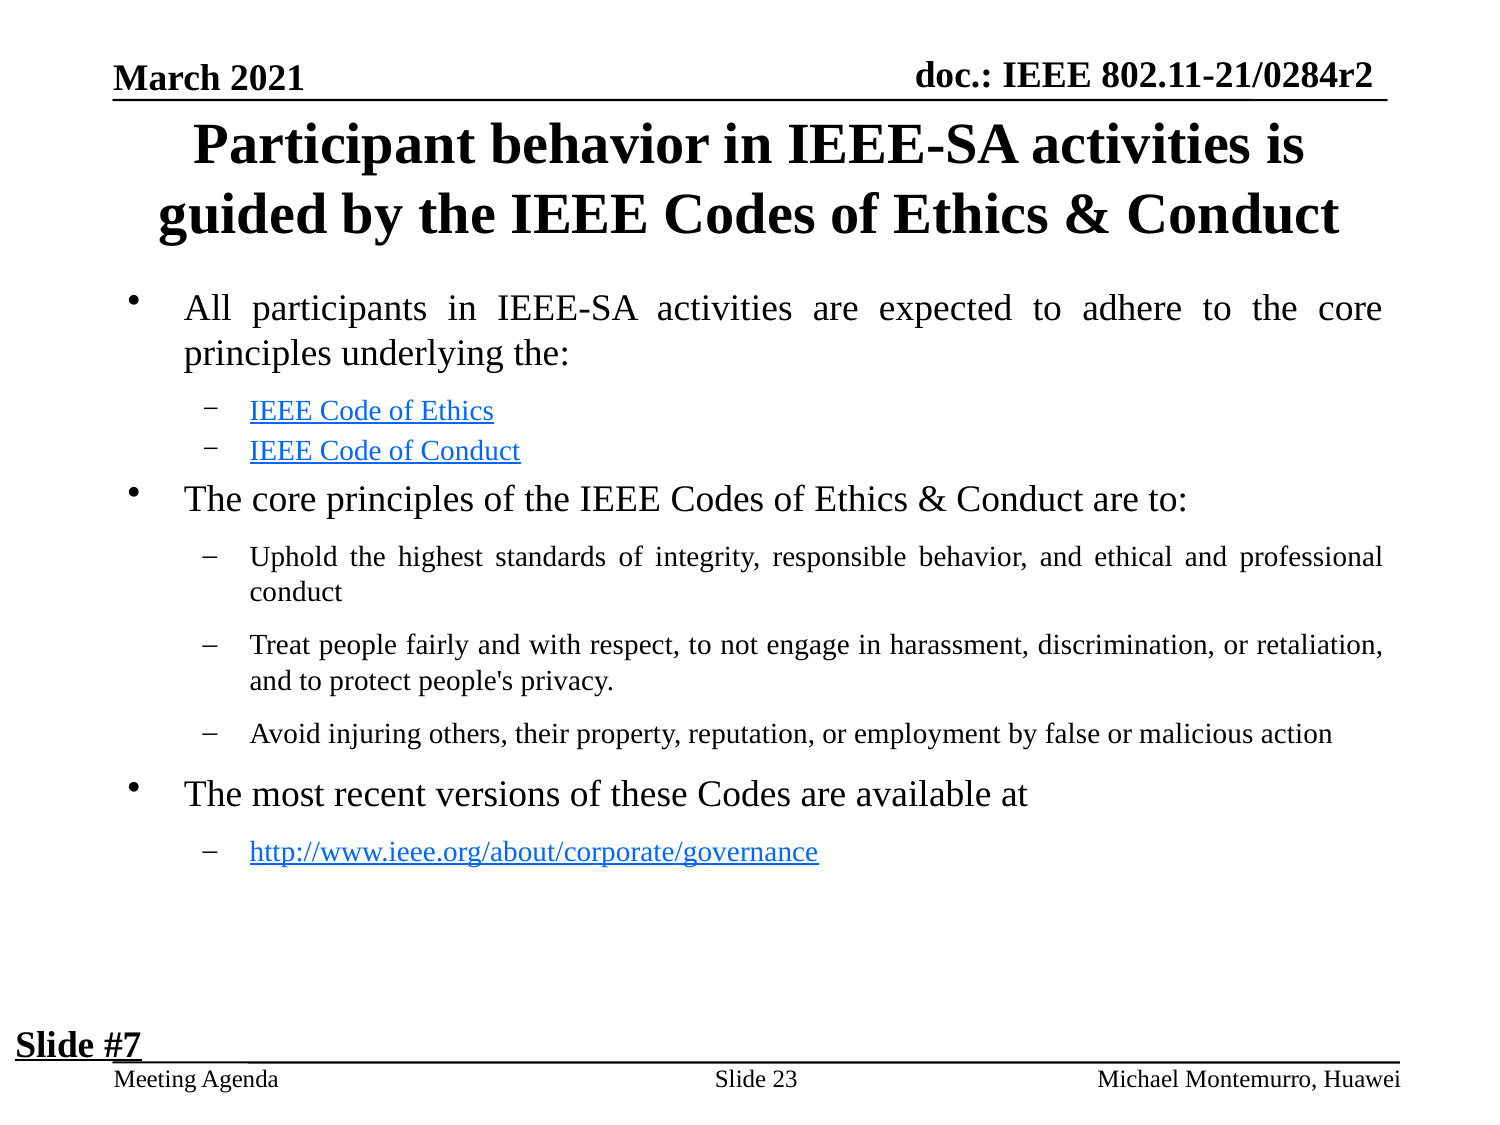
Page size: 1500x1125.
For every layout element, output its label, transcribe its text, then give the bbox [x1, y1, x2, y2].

list All participants in IEEE-SA activities are expected to adhere to the core principles underlying the: IEEE Code of Ethics IEEE Code of Conduct The core principles of the IEEE Codes of Ethics & Conduct are to: Uphold the highest standards of integrity, responsible behavior, and ethical and professional conduct Treat people fairly and with respect, to not engage in harassment, discrimination, or retaliation, and to protect people's privacy. Avoid injuring others, their property, reputation, or employment by false or malicious action The most recent versions of these Codes are available at http://www.ieee.org/about/corporate/governance [112, 275, 1400, 1038]
text_box Participant behavior in IEEE-SA activities is guided by the IEEE Codes of Ethics & Conduct [112, 87, 1388, 263]
footer Michael Montemurro, Huawei [987, 1061, 1402, 1093]
slide_number Slide 23 [712, 1061, 800, 1093]
text_box Slide #7 [0, 1012, 157, 1073]
